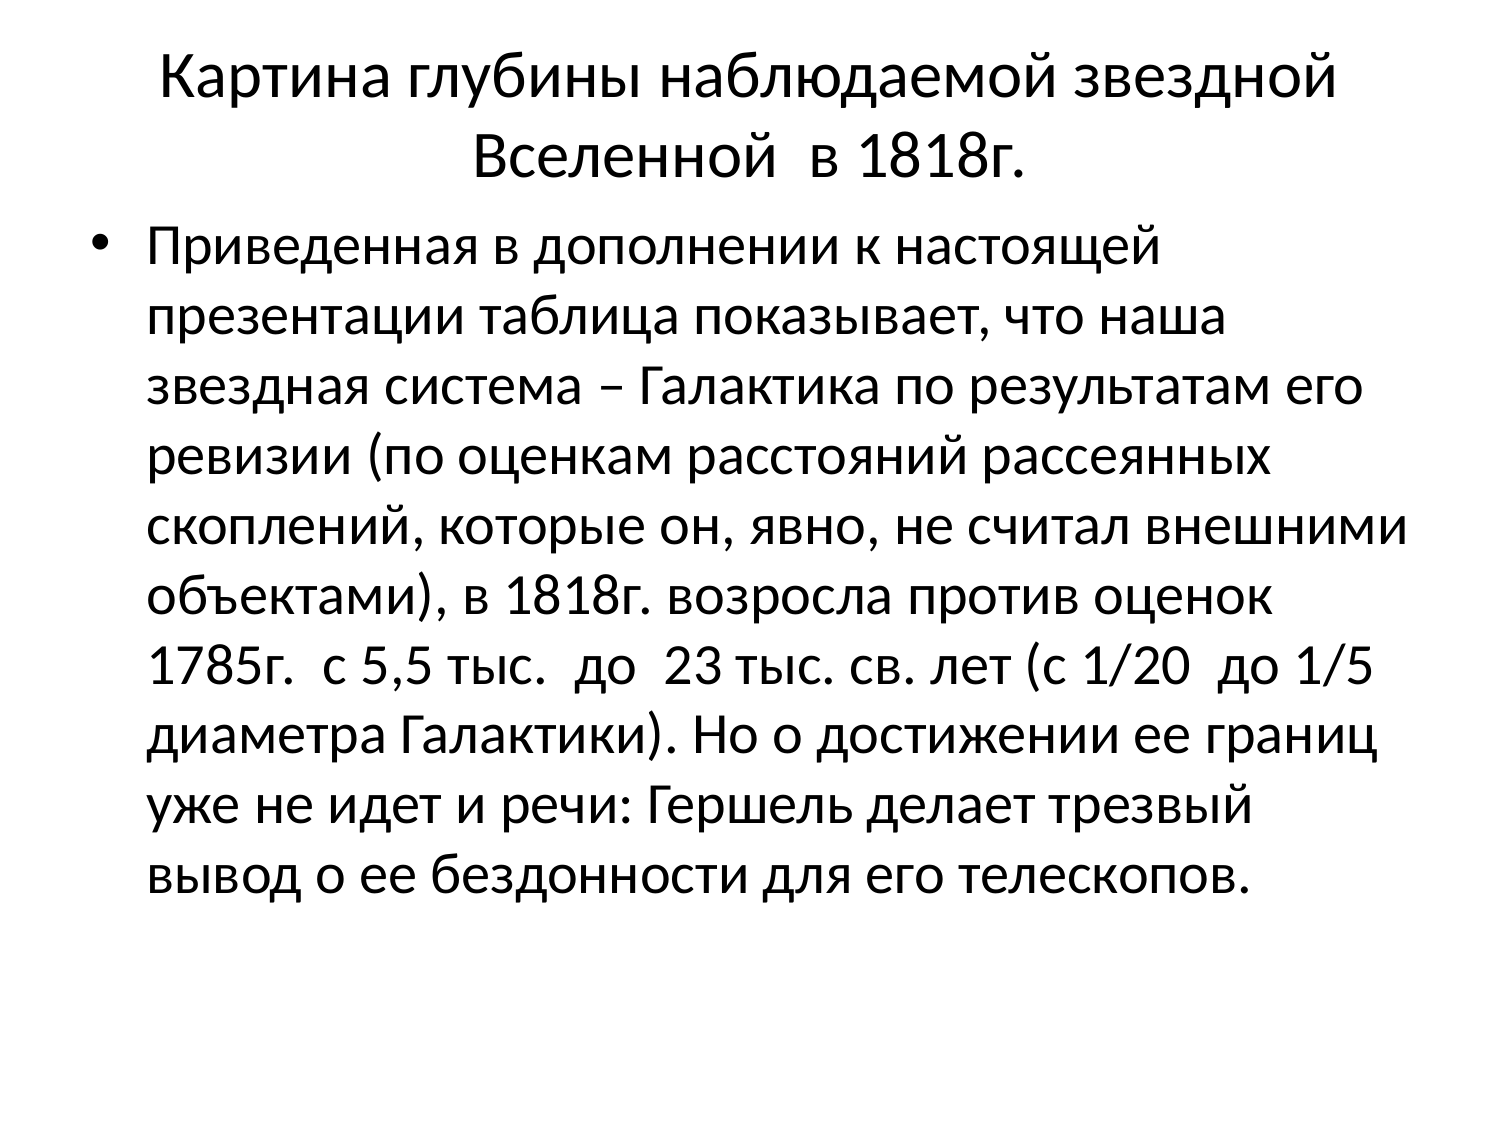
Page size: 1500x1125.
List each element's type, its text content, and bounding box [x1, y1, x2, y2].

list Приведенная в дополнении к настоящей презентации таблица показывает, что наша звездная система – Галактика по результатам его ревизии (по оценкам расстояний рассеянных скоплений, которые он, явно, не считал внешними объектами), в 1818г. возросла против оценок 1785г. с 5,5 тыс. до 23 тыс. св. лет (с 1/20 до 1/5 диаметра Галактики). Но о достижении ее границ уже не идет и речи: Гершель делает трезвый вывод о ее бездонности для его телескопов. [75, 199, 1425, 1005]
title Картина глубины наблюдаемой звездной Вселенной в 1818г. [75, 45, 1425, 176]
